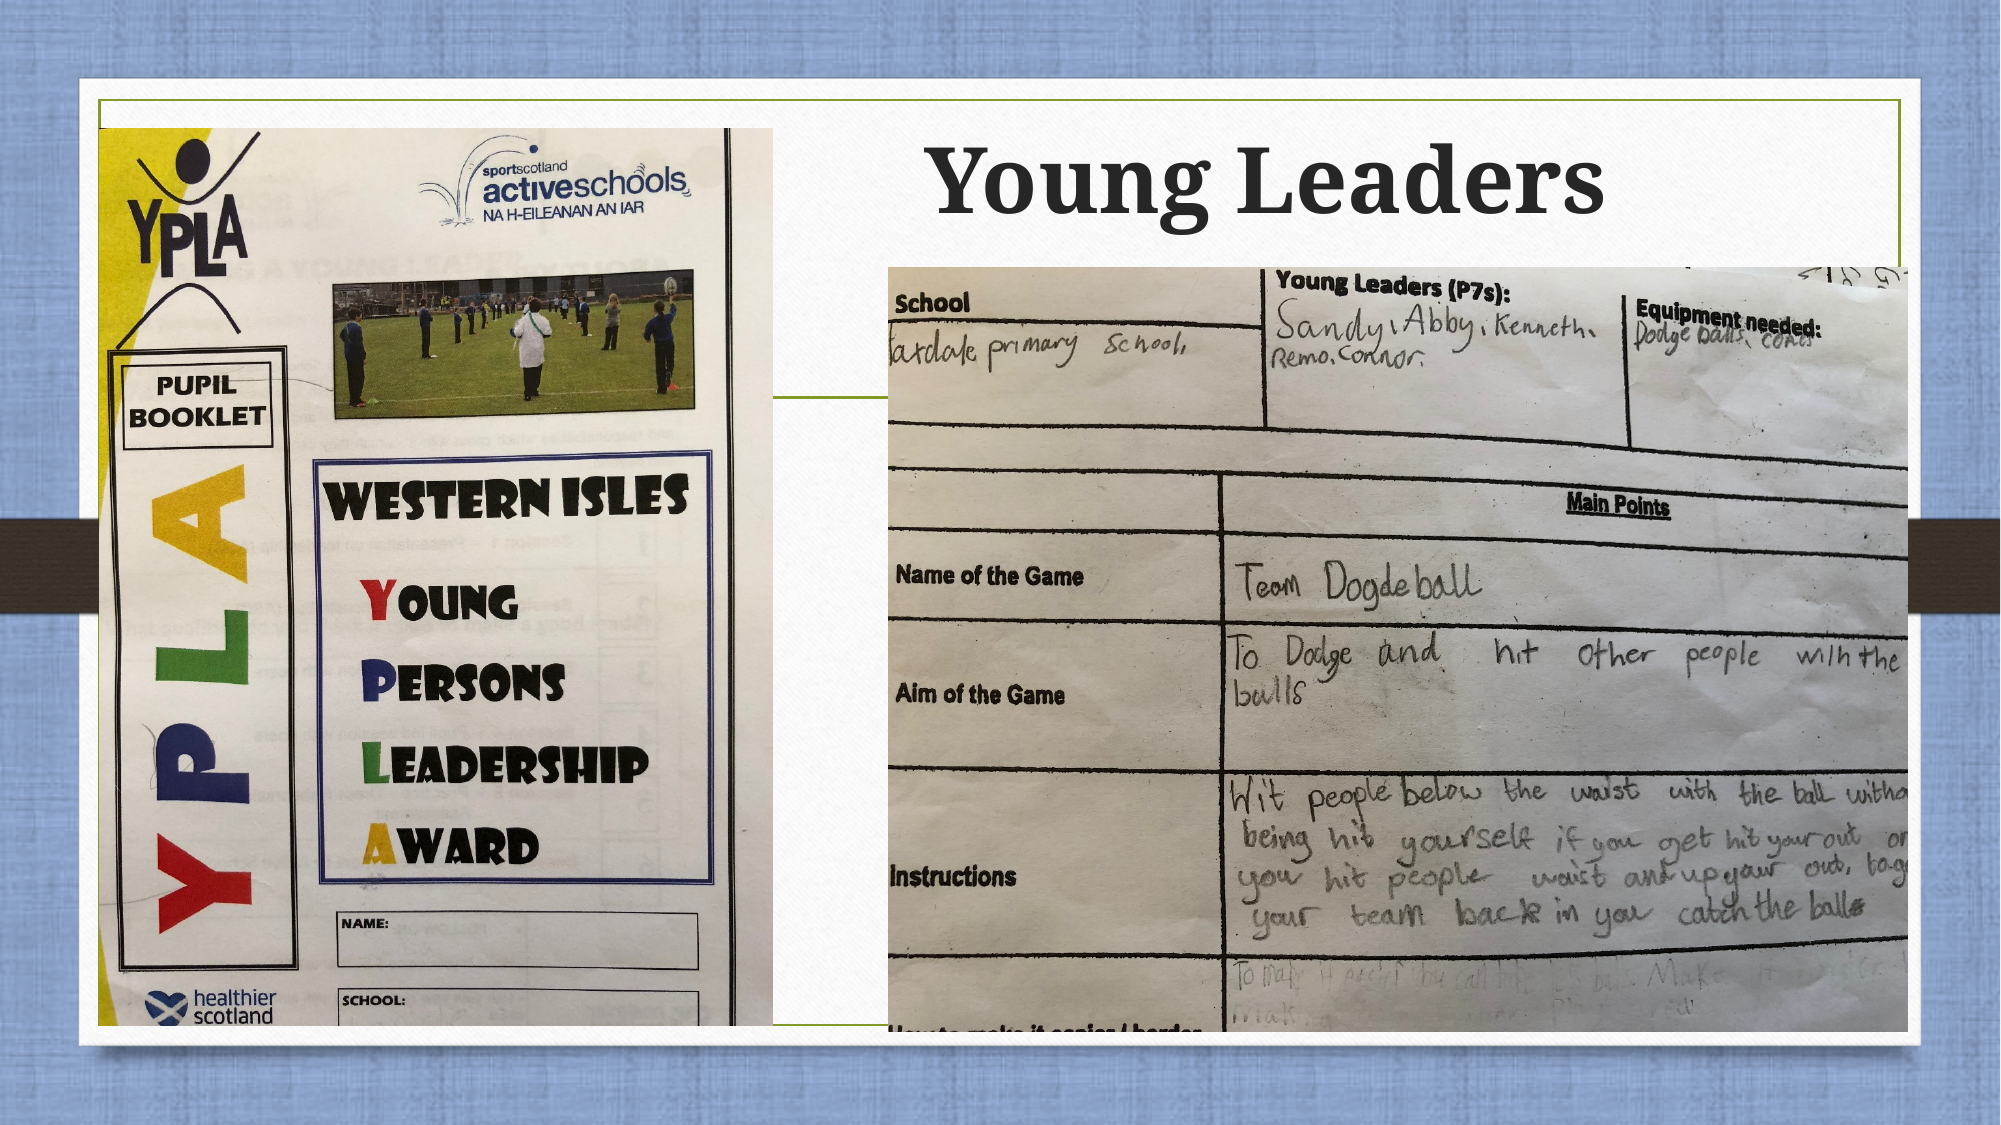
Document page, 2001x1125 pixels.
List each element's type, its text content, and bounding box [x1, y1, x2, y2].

title Young Leaders [478, 86, 2000, 268]
picture [0, 0, 2001, 1125]
